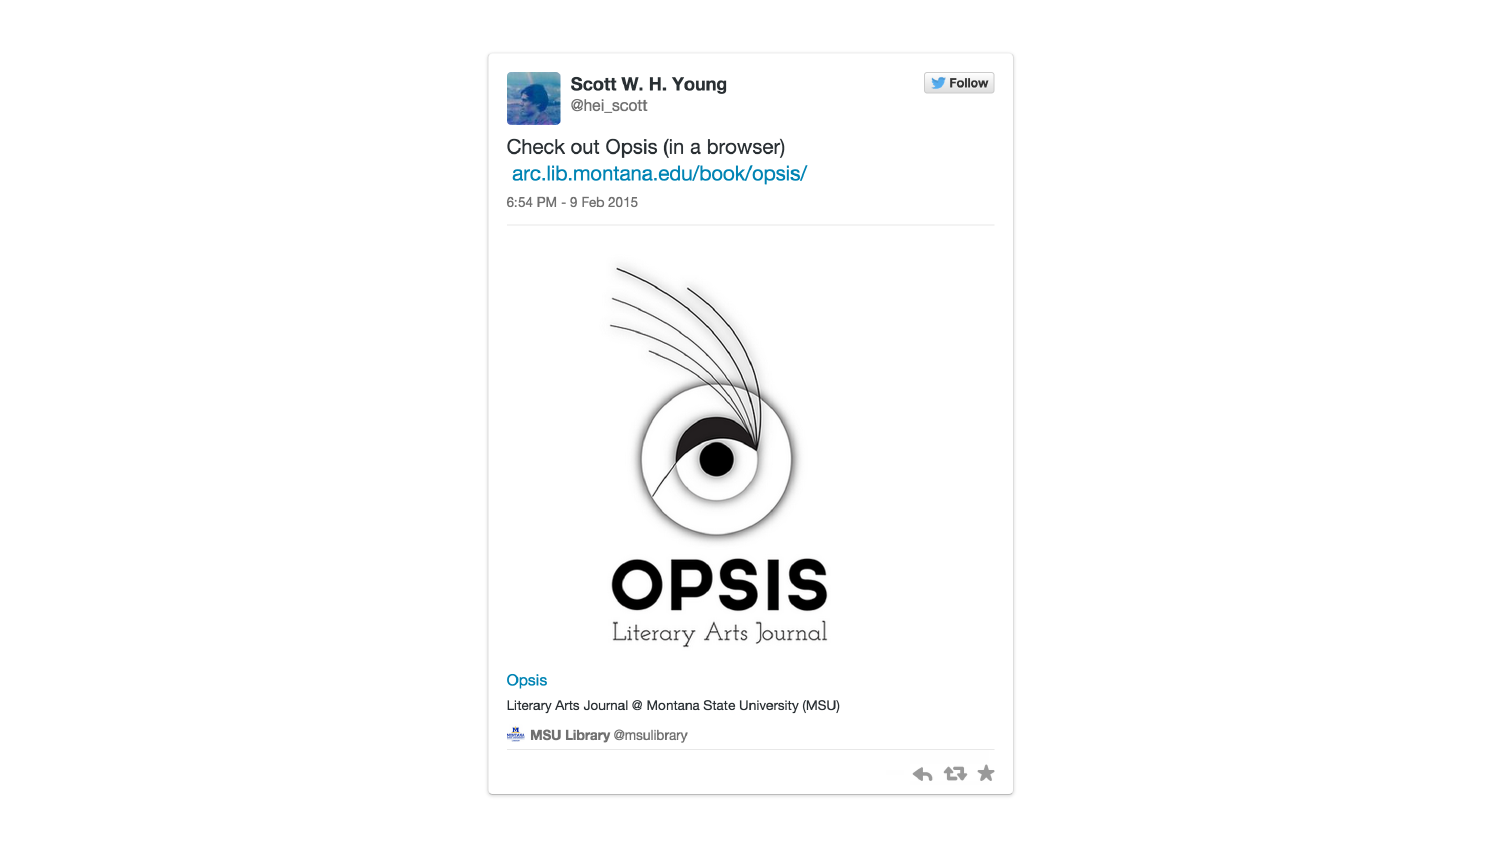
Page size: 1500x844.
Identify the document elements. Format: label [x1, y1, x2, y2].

picture [475, 42, 1025, 802]
